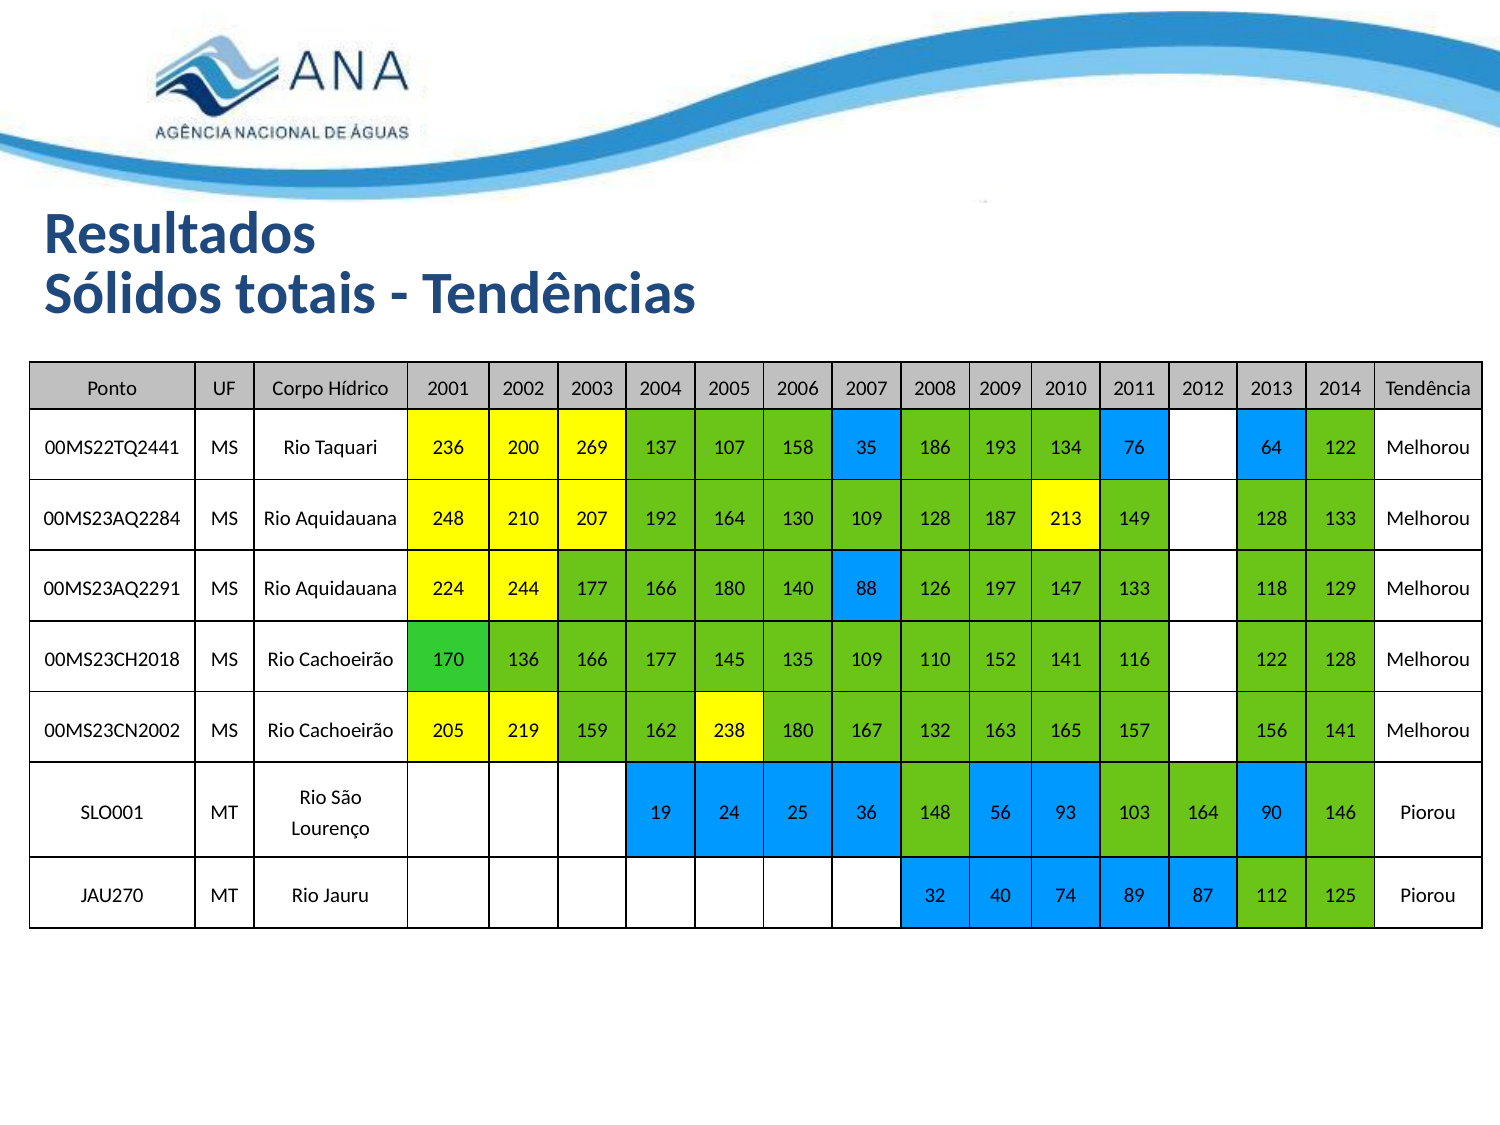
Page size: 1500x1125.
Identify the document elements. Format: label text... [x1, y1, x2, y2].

table_cell 116 [1101, 622, 1168, 691]
table_header 2007 [833, 363, 900, 408]
table_cell 112 [1238, 858, 1305, 927]
table_header 2009 [970, 363, 1031, 408]
table_cell 93 [1032, 763, 1099, 856]
table_cell 148 [902, 763, 969, 856]
table_header Ponto [30, 363, 194, 408]
table_cell 146 [1307, 763, 1374, 856]
table_cell 145 [696, 622, 763, 691]
table_cell MS [196, 692, 253, 761]
table_cell Melhorou [1375, 551, 1481, 620]
table_header 2012 [1170, 363, 1236, 408]
table_cell 74 [1032, 858, 1099, 927]
table_cell Rio Taquari [255, 410, 407, 479]
table_cell [1170, 692, 1236, 761]
table_cell 162 [627, 692, 694, 761]
table_cell 166 [559, 622, 625, 691]
table_cell Melhorou [1375, 692, 1481, 761]
table_header 2010 [1032, 363, 1099, 408]
table_cell 00MS23CH2018 [30, 622, 194, 691]
table_cell 19 [627, 763, 694, 856]
table_cell [696, 858, 763, 927]
table_cell Rio Cachoeirão [255, 622, 407, 691]
table_cell 224 [408, 551, 488, 620]
table_cell 163 [970, 692, 1031, 761]
table_cell 164 [1170, 763, 1236, 856]
table_cell 40 [970, 858, 1031, 927]
table_cell [408, 763, 488, 856]
table_cell [1170, 480, 1236, 549]
table_cell 128 [1238, 480, 1305, 549]
table_cell 248 [408, 480, 488, 549]
table_cell Rio Aquidauana [255, 480, 407, 549]
table_cell 180 [764, 692, 831, 761]
table_cell 135 [764, 622, 831, 691]
table_cell 00MS23AQ2284 [30, 480, 194, 549]
table_cell [1170, 551, 1236, 620]
table_cell [408, 858, 488, 927]
table_header 2002 [490, 363, 557, 408]
table_cell 141 [1307, 692, 1374, 761]
table_cell 132 [902, 692, 969, 761]
table_cell 269 [559, 410, 625, 479]
table_cell MS [196, 480, 253, 549]
table_header 2008 [902, 363, 969, 408]
table_cell 35 [833, 410, 900, 479]
table_cell 128 [902, 480, 969, 549]
table_header 2011 [1101, 363, 1168, 408]
table_cell MS [196, 551, 253, 620]
text_box [0, 0, 1500, 75]
table_cell 156 [1238, 692, 1305, 761]
table_cell 110 [902, 622, 969, 691]
table_cell 88 [833, 551, 900, 620]
title Resultados Sólidos totais - Tendências [29, 200, 1436, 337]
table_cell 87 [1170, 858, 1236, 927]
table_cell 236 [408, 410, 488, 479]
table_cell 126 [902, 551, 969, 620]
table_cell 137 [627, 410, 694, 479]
table_cell 00MS23AQ2291 [30, 551, 194, 620]
table_header 2003 [559, 363, 625, 408]
table_cell Rio São Lourenço [255, 763, 407, 856]
table_cell 238 [696, 692, 763, 761]
table_cell 157 [1101, 692, 1168, 761]
table_cell MS [196, 622, 253, 691]
table_cell 122 [1307, 410, 1374, 479]
table_cell 159 [559, 692, 625, 761]
table_cell 76 [1101, 410, 1168, 479]
table_cell Rio Aquidauana [255, 551, 407, 620]
table_cell 170 [408, 622, 488, 691]
table_header 2004 [627, 363, 694, 408]
table_cell [559, 858, 625, 927]
table_cell MT [196, 858, 253, 927]
table_cell 90 [1238, 763, 1305, 856]
table_cell 177 [559, 551, 625, 620]
table_cell 122 [1238, 622, 1305, 691]
table_cell Piorou [1375, 763, 1481, 856]
table_cell [1170, 410, 1236, 479]
table_cell [627, 858, 694, 927]
table_cell 133 [1101, 551, 1168, 620]
table_cell 210 [490, 480, 557, 549]
table_cell [559, 763, 625, 856]
table_cell 147 [1032, 551, 1099, 620]
table_cell 24 [696, 763, 763, 856]
table_cell 89 [1101, 858, 1168, 927]
table_header Tendência [1375, 363, 1481, 408]
table_cell 00MS22TQ2441 [30, 410, 194, 479]
table_cell 177 [627, 622, 694, 691]
table_cell 180 [696, 551, 763, 620]
table_cell [833, 858, 900, 927]
table_header 2014 [1307, 363, 1374, 408]
table_header 2001 [408, 363, 488, 408]
table_cell 64 [1238, 410, 1305, 479]
table_cell 00MS23CN2002 [30, 692, 194, 761]
table_header 2006 [764, 363, 831, 408]
table_cell 186 [902, 410, 969, 479]
table_cell Rio Jauru [255, 858, 407, 927]
table_cell 149 [1101, 480, 1168, 549]
table_cell 109 [833, 622, 900, 691]
table_cell Rio Cachoeirão [255, 692, 407, 761]
table_cell 166 [627, 551, 694, 620]
table_cell [490, 858, 557, 927]
picture [0, 75, 1500, 203]
table_cell 56 [970, 763, 1031, 856]
table_cell 244 [490, 551, 557, 620]
table_cell [490, 763, 557, 856]
table_cell 207 [559, 480, 625, 549]
table_cell 197 [970, 551, 1031, 620]
table_cell 130 [764, 480, 831, 549]
table_cell MT [196, 763, 253, 856]
table_cell 118 [1238, 551, 1305, 620]
table_cell 125 [1307, 858, 1374, 927]
table_cell 25 [764, 763, 831, 856]
table_cell Piorou [1375, 858, 1481, 927]
table_cell Melhorou [1375, 410, 1481, 479]
table_cell 192 [627, 480, 694, 549]
table_cell 103 [1101, 763, 1168, 856]
table_cell 193 [970, 410, 1031, 479]
table_header 2005 [696, 363, 763, 408]
table_cell 141 [1032, 622, 1099, 691]
table_cell 107 [696, 410, 763, 479]
table_cell 167 [833, 692, 900, 761]
table_cell 152 [970, 622, 1031, 691]
table_cell Melhorou [1375, 480, 1481, 549]
table_cell MS [196, 410, 253, 479]
table_cell 213 [1032, 480, 1099, 549]
table_cell 32 [902, 858, 969, 927]
table_cell 187 [970, 480, 1031, 549]
table_header UF [196, 363, 253, 408]
table_cell SLO001 [30, 763, 194, 856]
table_cell JAU270 [30, 858, 194, 927]
table_cell 36 [833, 763, 900, 856]
table_cell 164 [696, 480, 763, 549]
table_cell 136 [490, 622, 557, 691]
table_cell 129 [1307, 551, 1374, 620]
text_box [0, 15, 1435, 90]
table_cell 140 [764, 551, 831, 620]
table_cell 165 [1032, 692, 1099, 761]
table_cell 133 [1307, 480, 1374, 549]
table_cell 200 [490, 410, 557, 479]
table_cell [764, 858, 831, 927]
table_cell 219 [490, 692, 557, 761]
table_cell Melhorou [1375, 622, 1481, 691]
table_cell 134 [1032, 410, 1099, 479]
table_cell 128 [1307, 622, 1374, 691]
table_cell [1170, 622, 1236, 691]
table_cell 158 [764, 410, 831, 479]
table_cell 205 [408, 692, 488, 761]
table_header 2013 [1238, 363, 1305, 408]
table_cell 109 [833, 480, 900, 549]
table_header Corpo Hídrico [255, 363, 407, 408]
